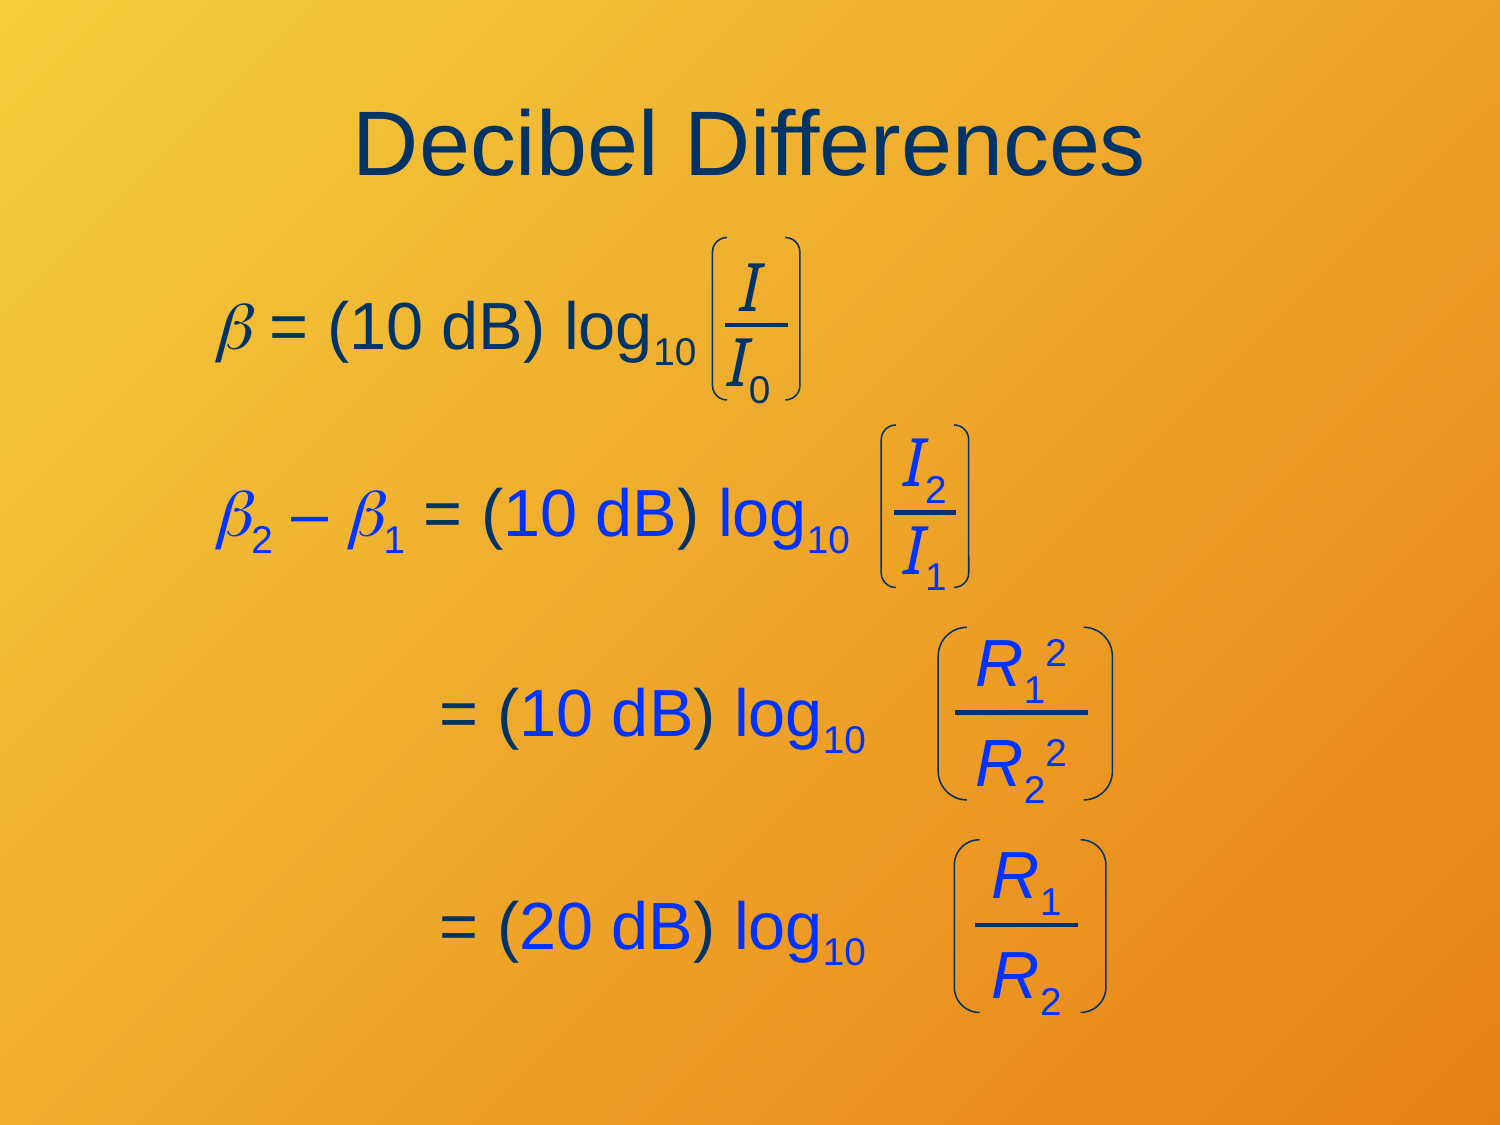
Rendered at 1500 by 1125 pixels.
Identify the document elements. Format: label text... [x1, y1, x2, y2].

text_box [199, 412, 976, 601]
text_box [199, 237, 813, 413]
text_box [424, 612, 1113, 813]
title Decibel Differences [75, 45, 1425, 233]
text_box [424, 824, 1113, 1026]
